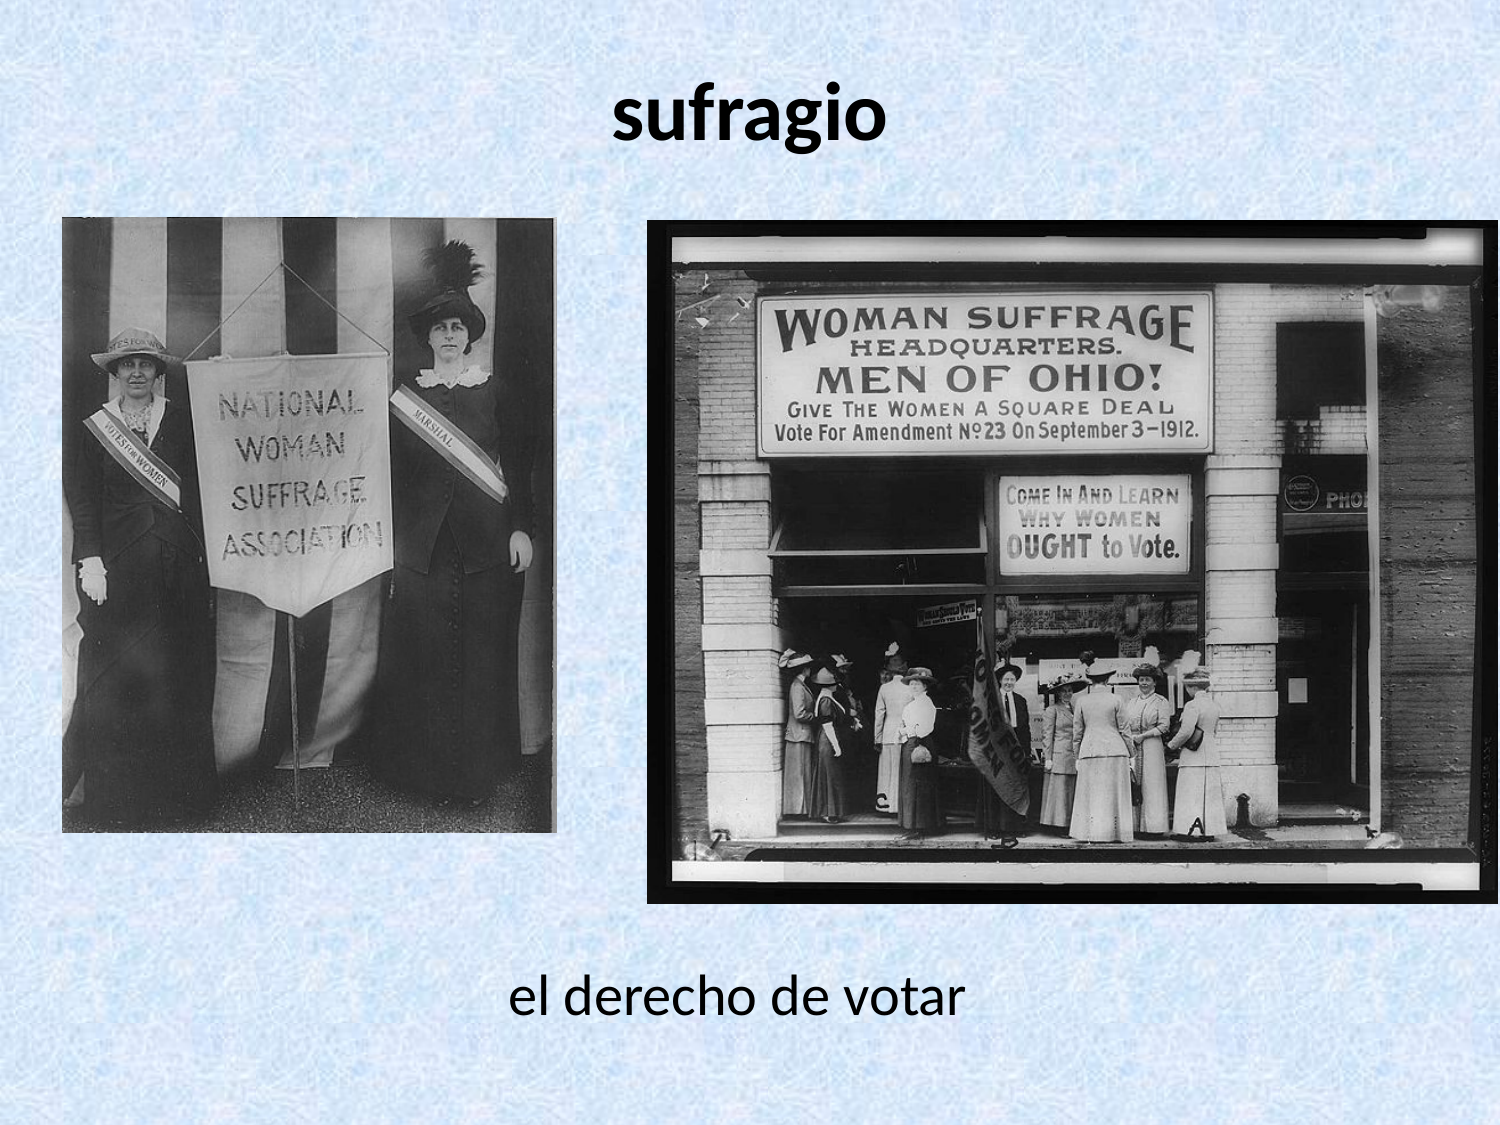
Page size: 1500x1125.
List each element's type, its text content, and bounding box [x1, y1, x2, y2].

text_box el derecho de votar [87, 950, 1388, 1035]
picture [0, 0, 1500, 1125]
text_box sufragio [337, 50, 1163, 165]
